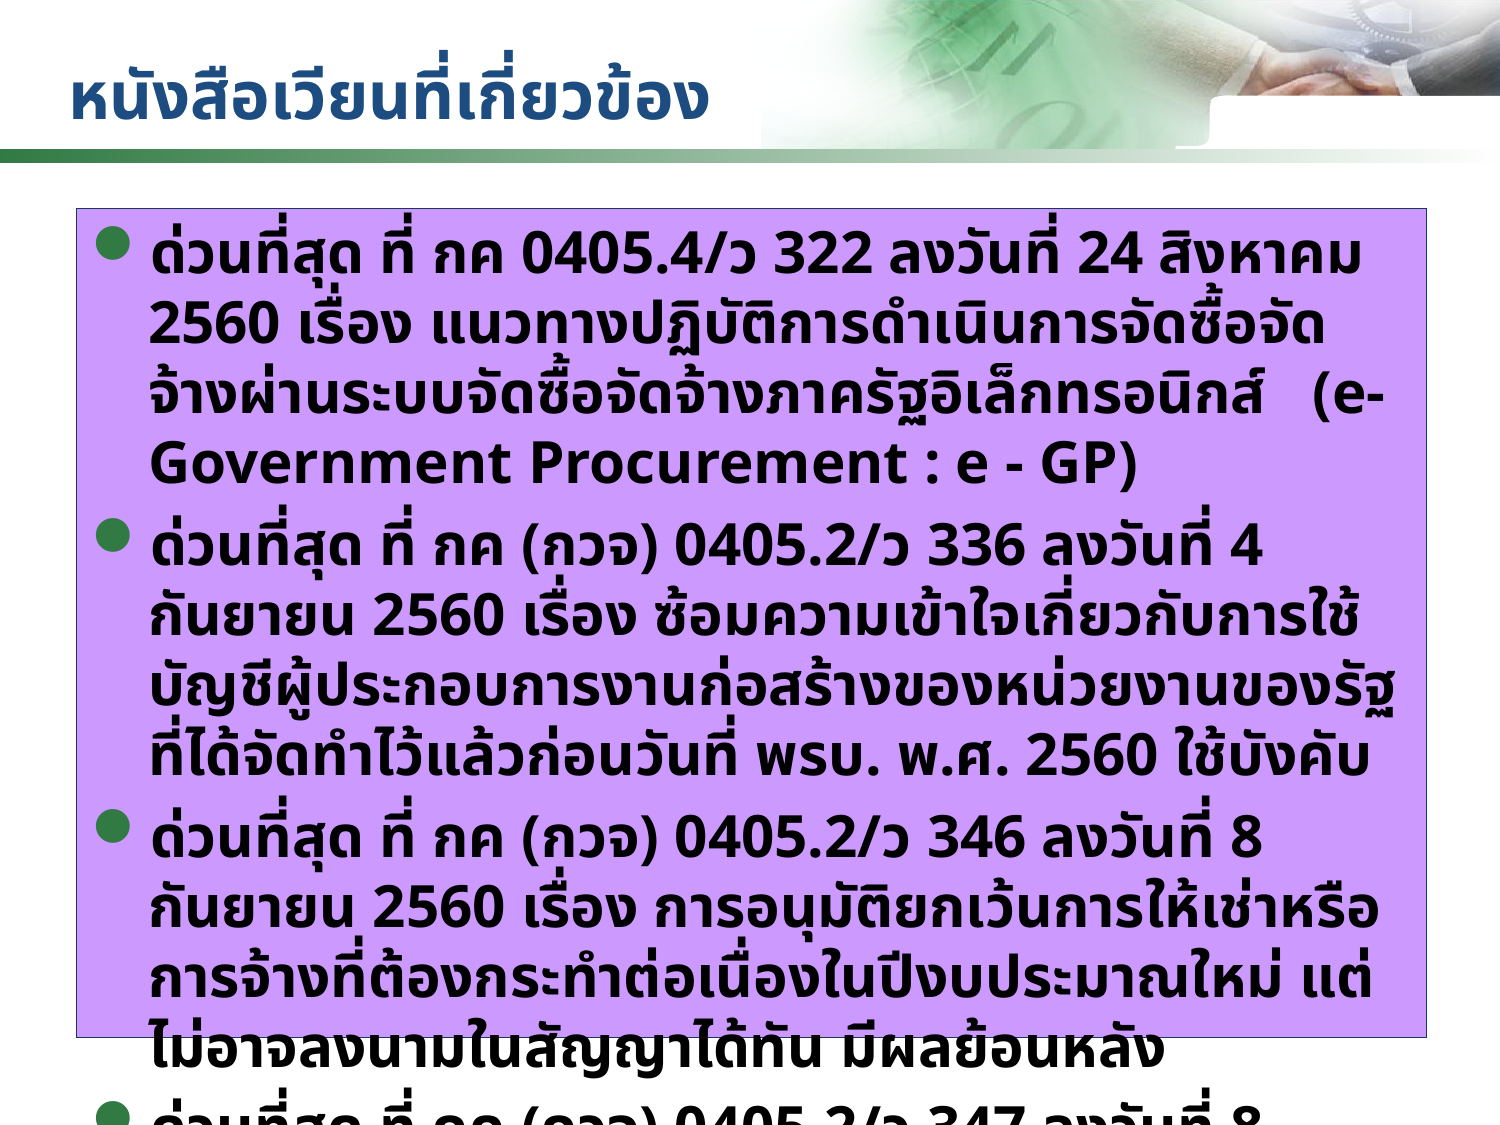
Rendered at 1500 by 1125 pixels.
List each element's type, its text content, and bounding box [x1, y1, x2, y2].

list ด่วนที่สุด ที่ กค 0405.4/ว 322 ลงวันที่ 24 สิงหาคม 2560 เรื่อง แนวทางปฏิบัติการดำเนินการจัดซื้อจัดจ้างผ่านระบบจัดซื้อจัดจ้างภาครัฐอิเล็กทรอนิกส์ (e-Government Procurement : e - GP) ด่วนที่สุด ที่ กค (กวจ) 0405.2/ว 336 ลงวันที่ 4 กันยายน 2560 เรื่อง ซ้อมความเข้าใจเกี่ยวกับการใช้บัญชีผู้ประกอบการงานก่อสร้างของหน่วยงานของรัฐที่ได้จัดทำไว้แล้วก่อนวันที่ พรบ. พ.ศ. 2560 ใช้บังคับ ด่วนที่สุด ที่ กค (กวจ) 0405.2/ว 346 ลงวันที่ 8 กันยายน 2560 เรื่อง การอนุมัติยกเว้นการให้เช่าหรือการจ้างที่ต้องกระทำต่อเนื่องในปีงบประมาณใหม่ แต่ไม่อาจลงนามในสัญญาได้ทัน มีผลย้อนหลัง ด่วนที่สุด ที่ กค (กวจ) 0405.2/ว 347 ลงวันที่ 8 กันยายน 2560 เรื่อง การเช่าและการจ้างเหมาบริการที่มีความจำเป็นต่อเนื่อง [76, 208, 1427, 1038]
title หนังสือเวียนที่เกี่ยวข้อง [53, 42, 1187, 143]
picture [761, 0, 1500, 150]
